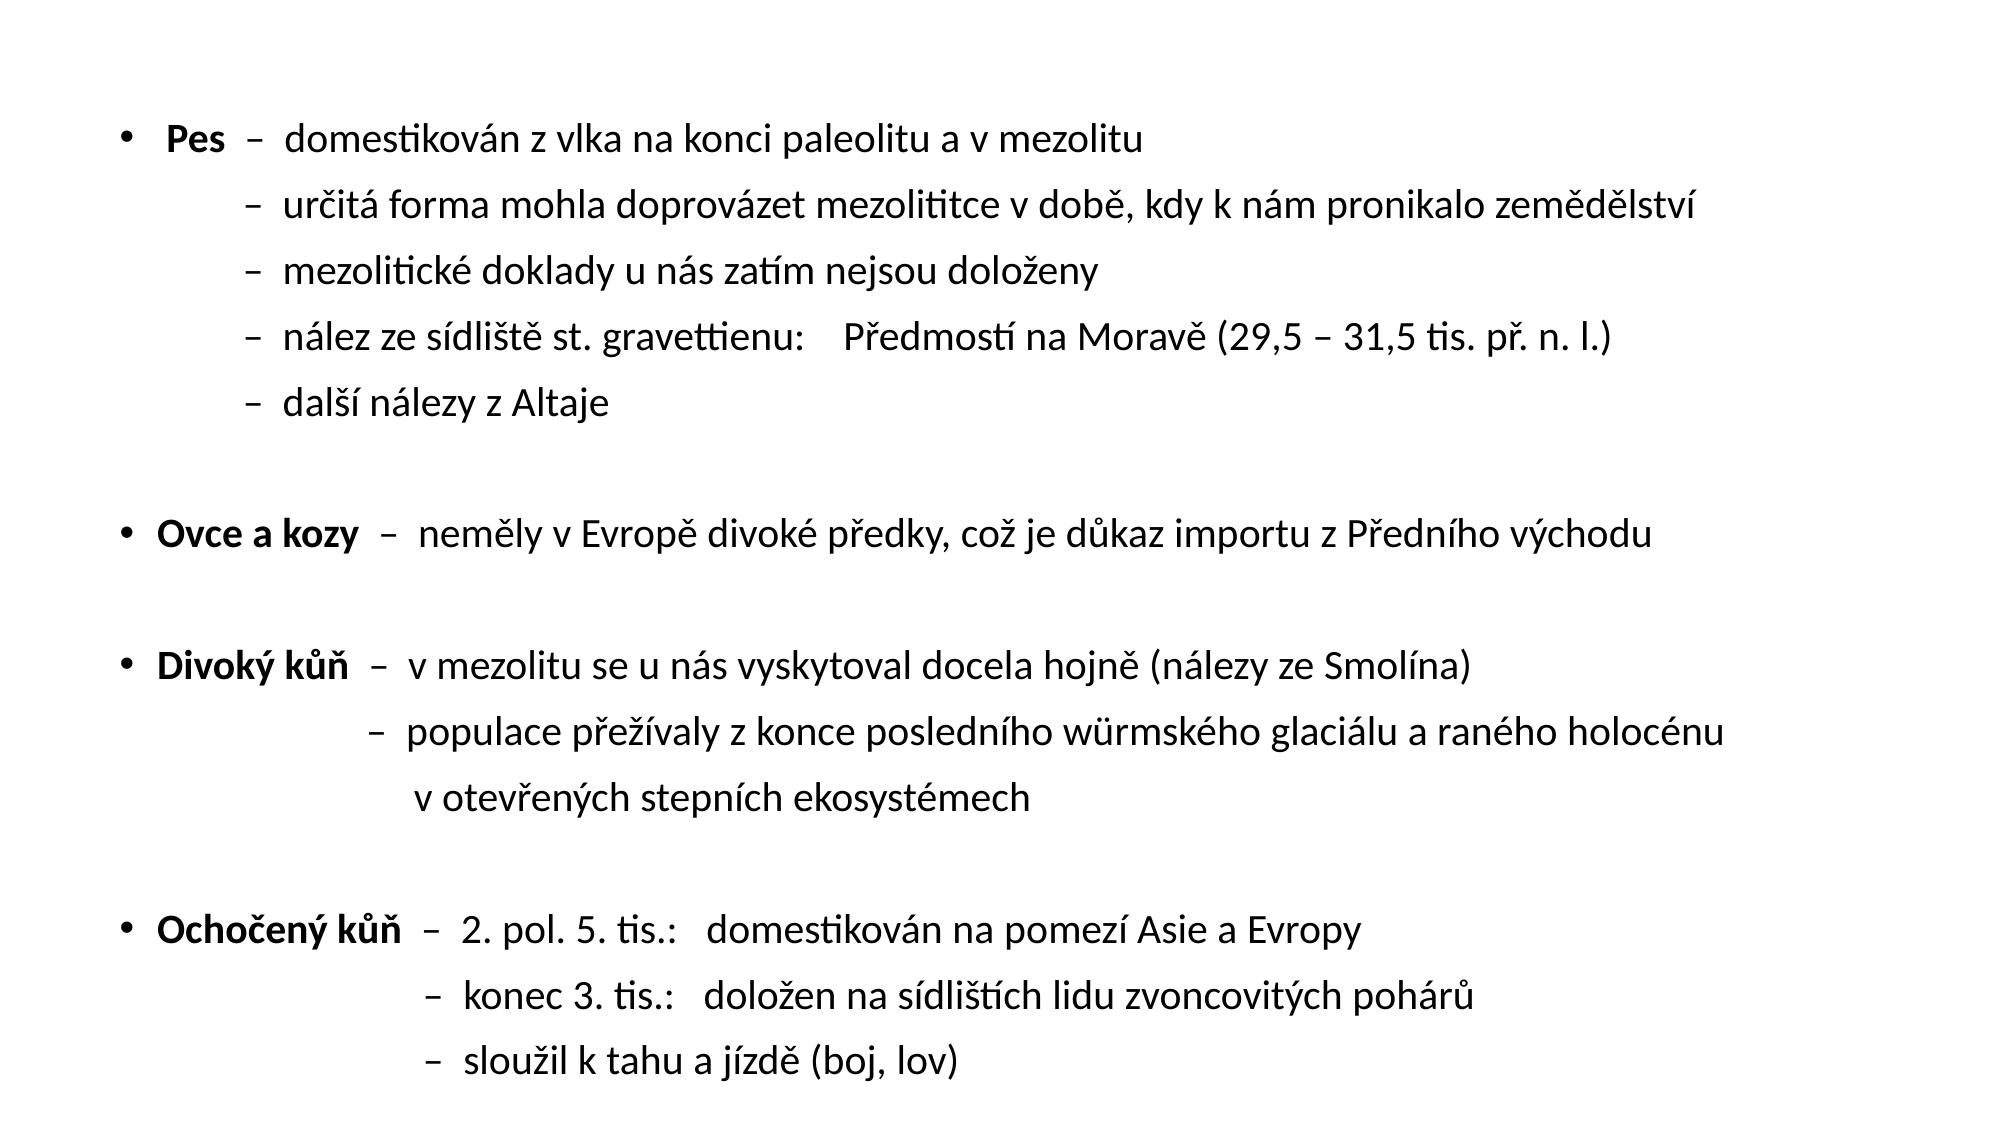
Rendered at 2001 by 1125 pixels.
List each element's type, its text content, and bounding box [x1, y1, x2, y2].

list Pes – domestikován z vlka na konci paleolitu a v mezolitu – určitá forma mohla doprovázet mezolititce v době, kdy k nám pronikalo zemědělství – mezolitické doklady u nás zatím nejsou doloženy – nález ze sídliště st. gravettienu: Předmostí na Moravě (29,5 – 31,5 tis. př. n. l.) – další nálezy z Altaje Ovce a kozy – neměly v Evropě divoké předky, což je důkaz importu z Předního východu Divoký kůň – v mezolitu se u nás vyskytoval docela hojně (nálezy ze Smolína) – populace přežívaly z konce posledního würmského glaciálu a raného holocénu v otevřených stepních ekosystémech Ochočený kůň – 2. pol. 5. tis.: domestikován na pomezí Asie a Evropy – konec 3. tis.: doložen na sídlištích lidu zvoncovitých pohárů – sloužil k tahu a jízdě (boj, lov) [104, 108, 2000, 1097]
